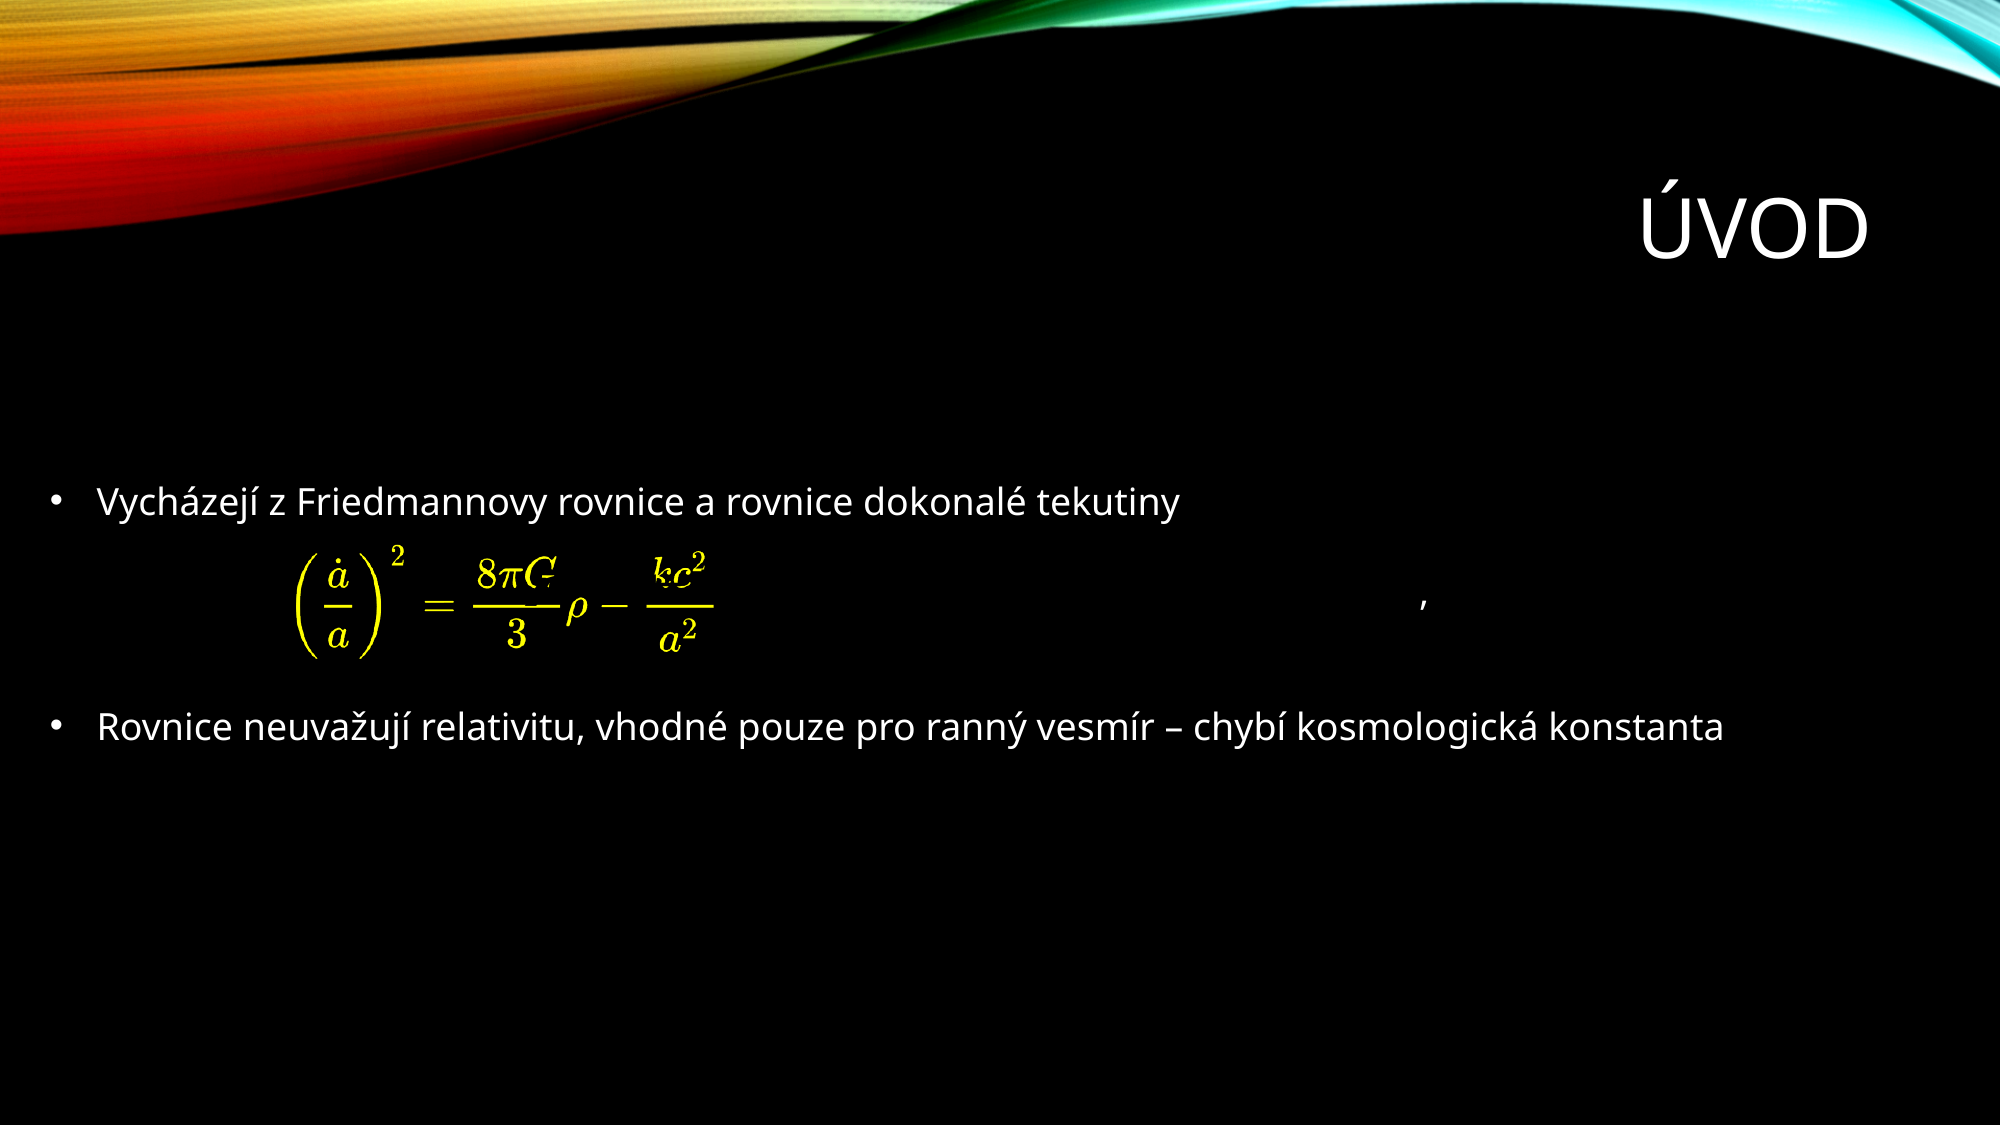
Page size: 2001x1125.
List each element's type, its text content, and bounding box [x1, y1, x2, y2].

picture [0, 0, 2000, 237]
title Úvod [474, 125, 1888, 338]
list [286, 540, 726, 664]
text_box Vycházejí z Friedmannovy rovnice a rovnice dokonalé tekutiny , Rovnice neuvažují relativitu, vhodné pouze pro ranný vesmír – chybí kosmologická konstanta [34, 470, 1937, 845]
